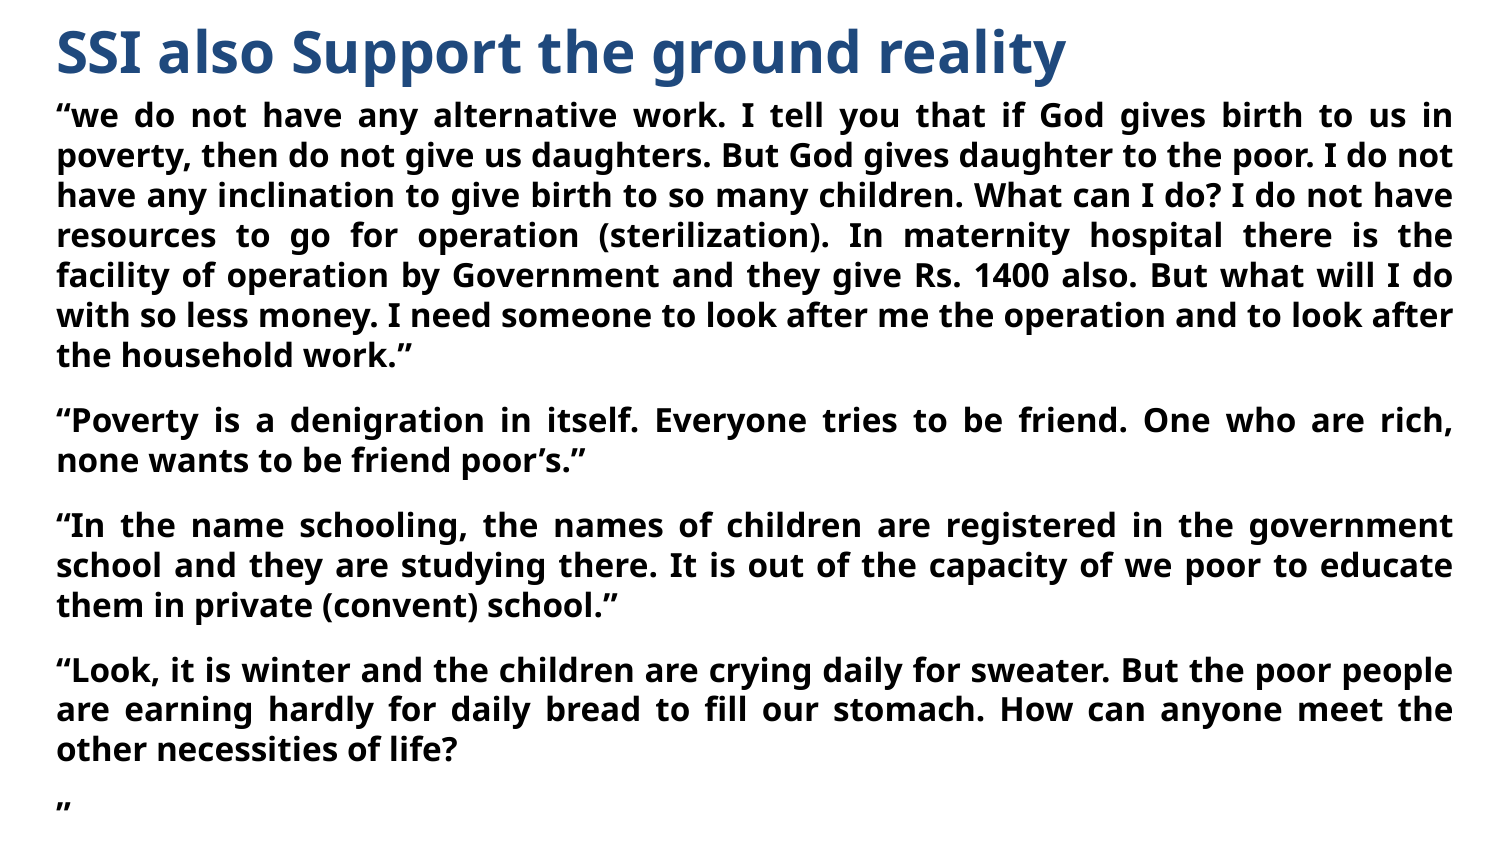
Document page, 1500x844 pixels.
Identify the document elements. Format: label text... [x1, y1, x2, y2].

text_box SSI also Support the ground reality [41, 8, 1447, 92]
text_box “we do not have any alternative work. I tell you that if God gives birth to us in poverty, then do not give us daughters. But God gives daughter to the poor. I do not have any inclination to give birth to so many children. What can I do? I do not have resources to go for operation (sterilization). In maternity hospital there is the facility of operation by Government and they give Rs. 1400 also. But what will I do with so less money. I need someone to look after me the operation and to look after the household work.” “Poverty is a denigration in itself. Everyone tries to be friend. One who are rich, none wants to be friend poor’s.” “In the name schooling, the names of children are registered in the government school and they are studying there. It is out of the capacity of we poor to educate them in private (convent) school.” “Look, it is winter and the children are crying daily for sweater. But the poor people are earning hardly for daily bread to fill our stomach. How can anyone meet the other necessities of life? ” [41, 87, 1471, 841]
